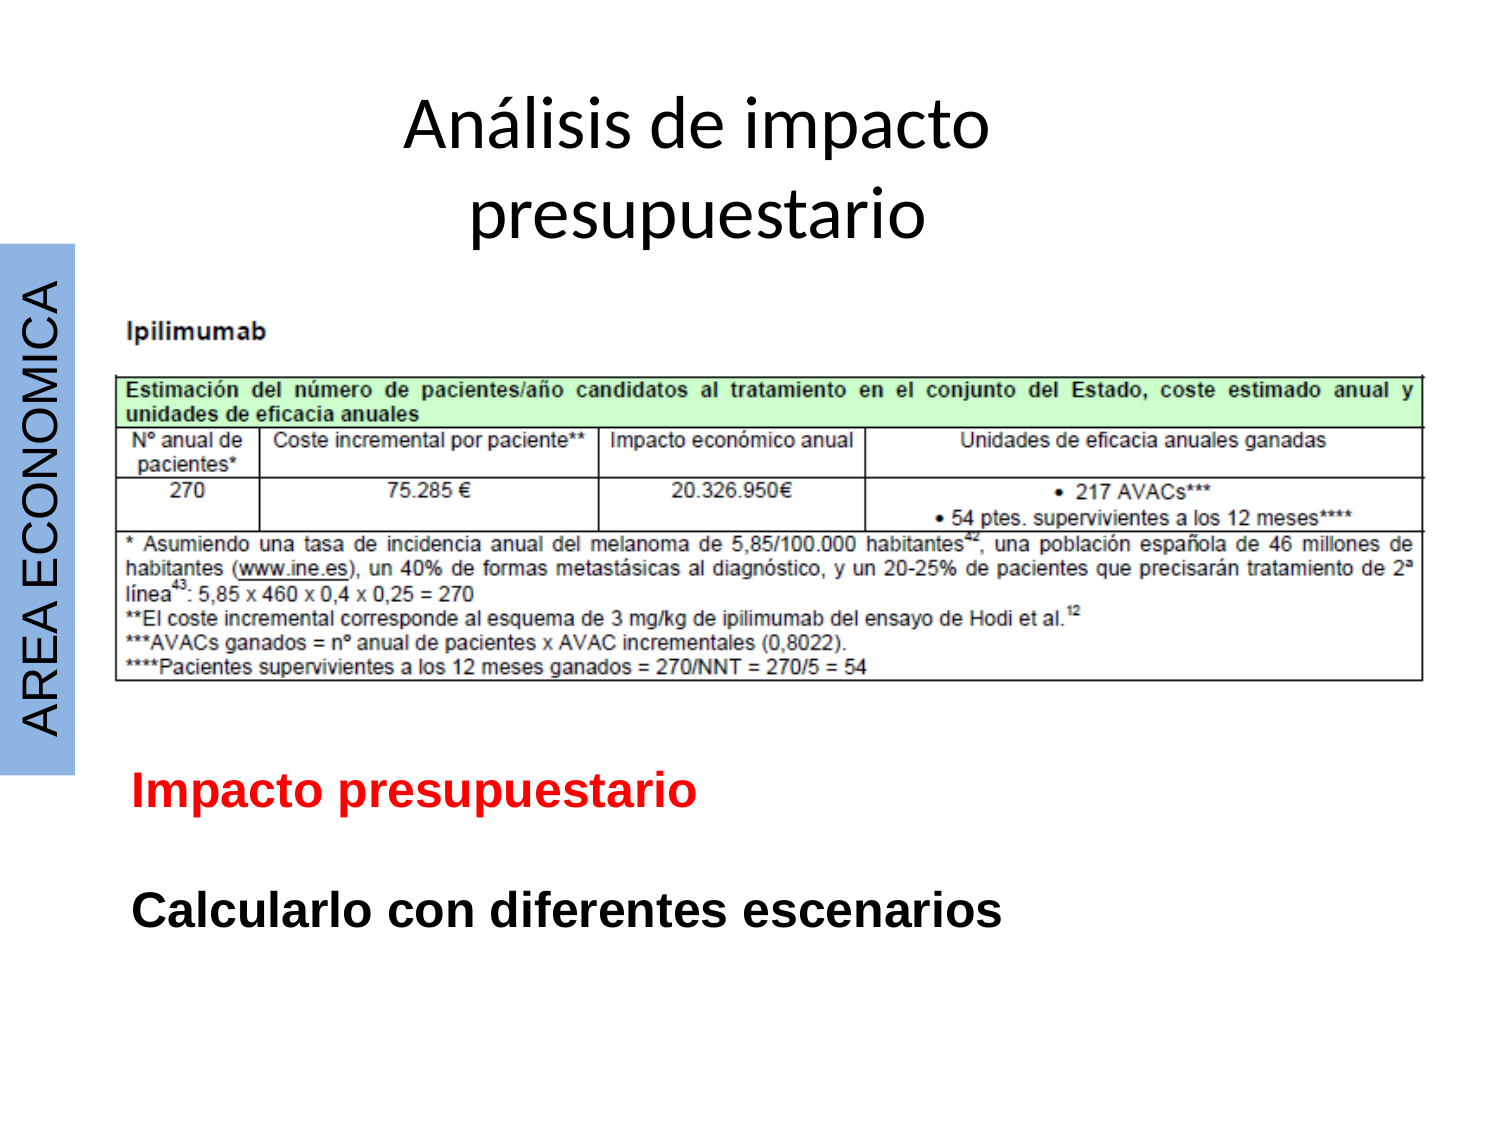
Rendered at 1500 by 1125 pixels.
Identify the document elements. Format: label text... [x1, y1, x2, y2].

text_box Impacto presupuestario Calcularlo con diferentes escenarios [117, 749, 1417, 945]
text_box AREA ECONOMICA [0, 243, 75, 776]
text_box Análisis de impacto presupuestario [388, 66, 1007, 262]
picture [93, 304, 1472, 712]
